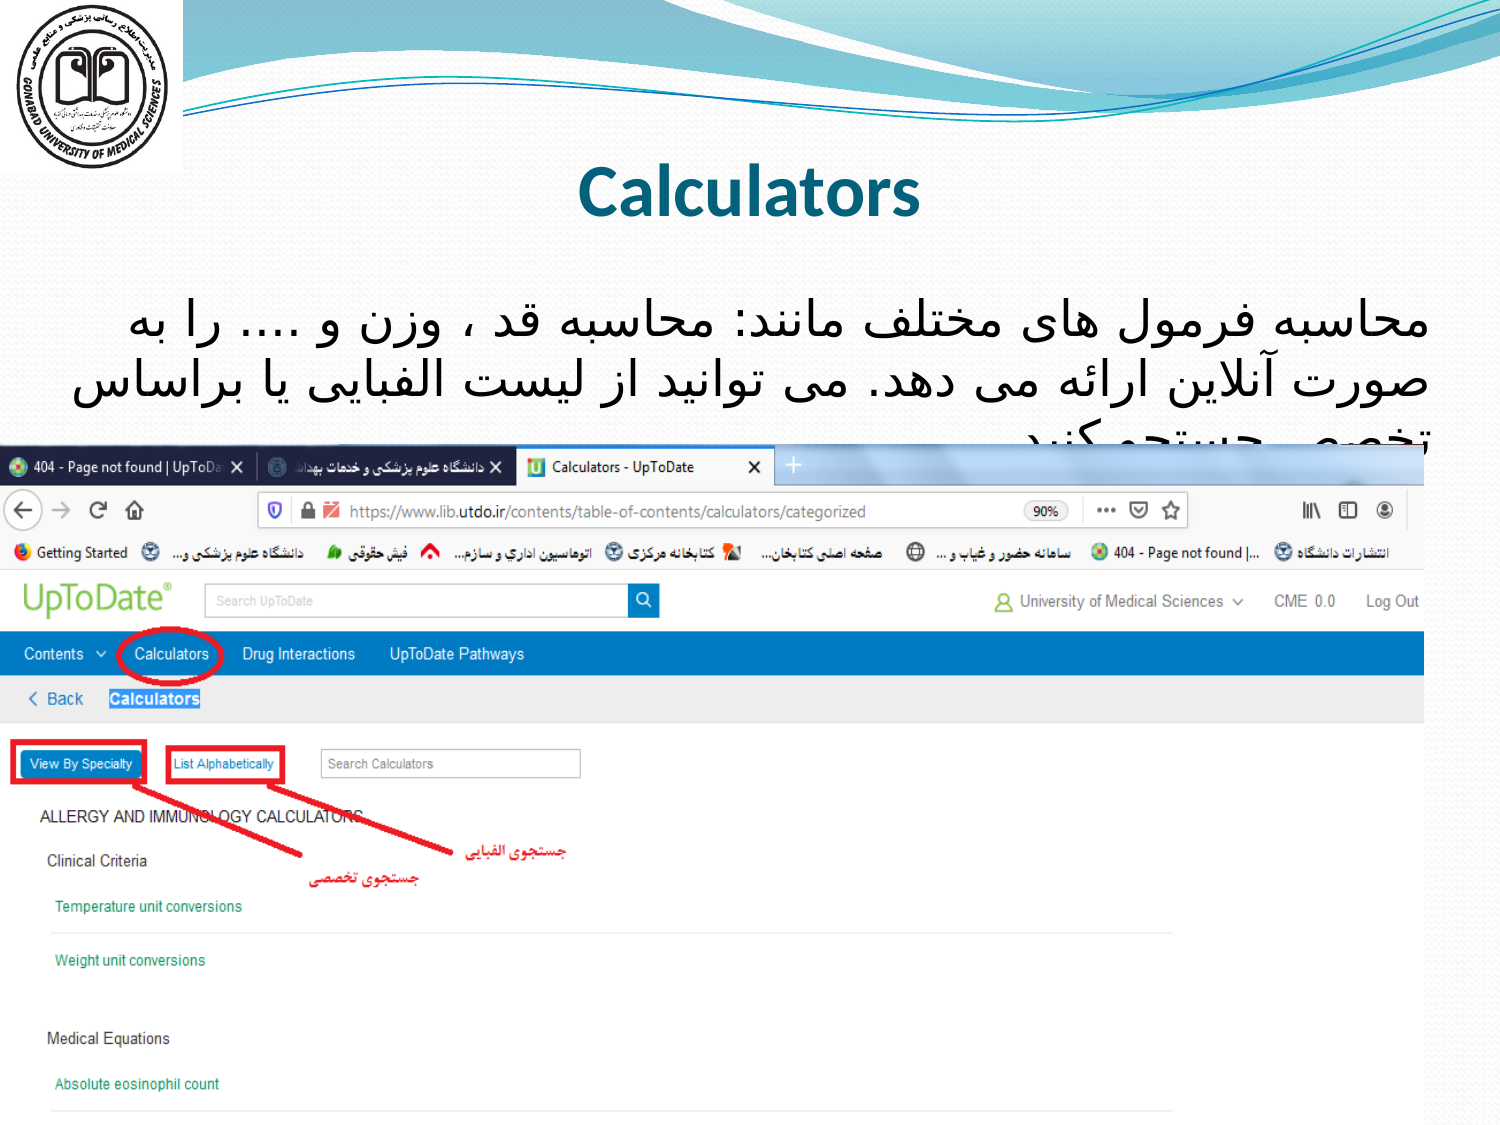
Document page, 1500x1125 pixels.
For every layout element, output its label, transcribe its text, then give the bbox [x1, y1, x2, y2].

picture [0, 444, 1424, 1125]
picture [0, 0, 184, 173]
title Calculators [75, 115, 1425, 232]
list محاسبه فرمول های مختلف مانند: محاسبه قد ، وزن و .... را به صورت آنلاین ارائه می دهد. می توانید از لیست الفبایی یا براساس تخصص جستجو کنید. [0, 278, 1447, 1125]
